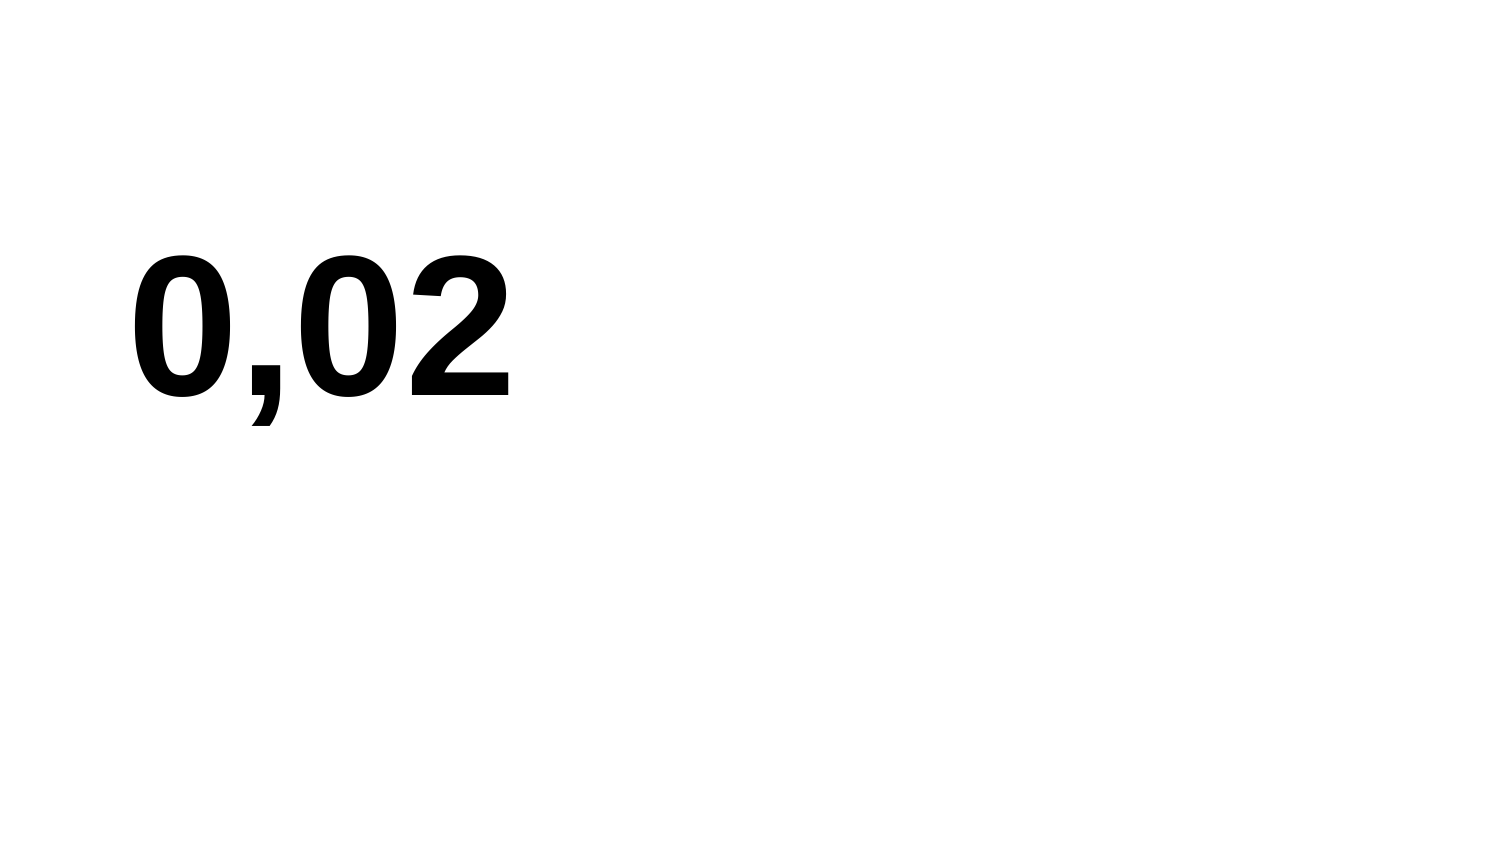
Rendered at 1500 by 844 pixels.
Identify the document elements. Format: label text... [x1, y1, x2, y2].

text_box 0,02 [112, 259, 1388, 450]
